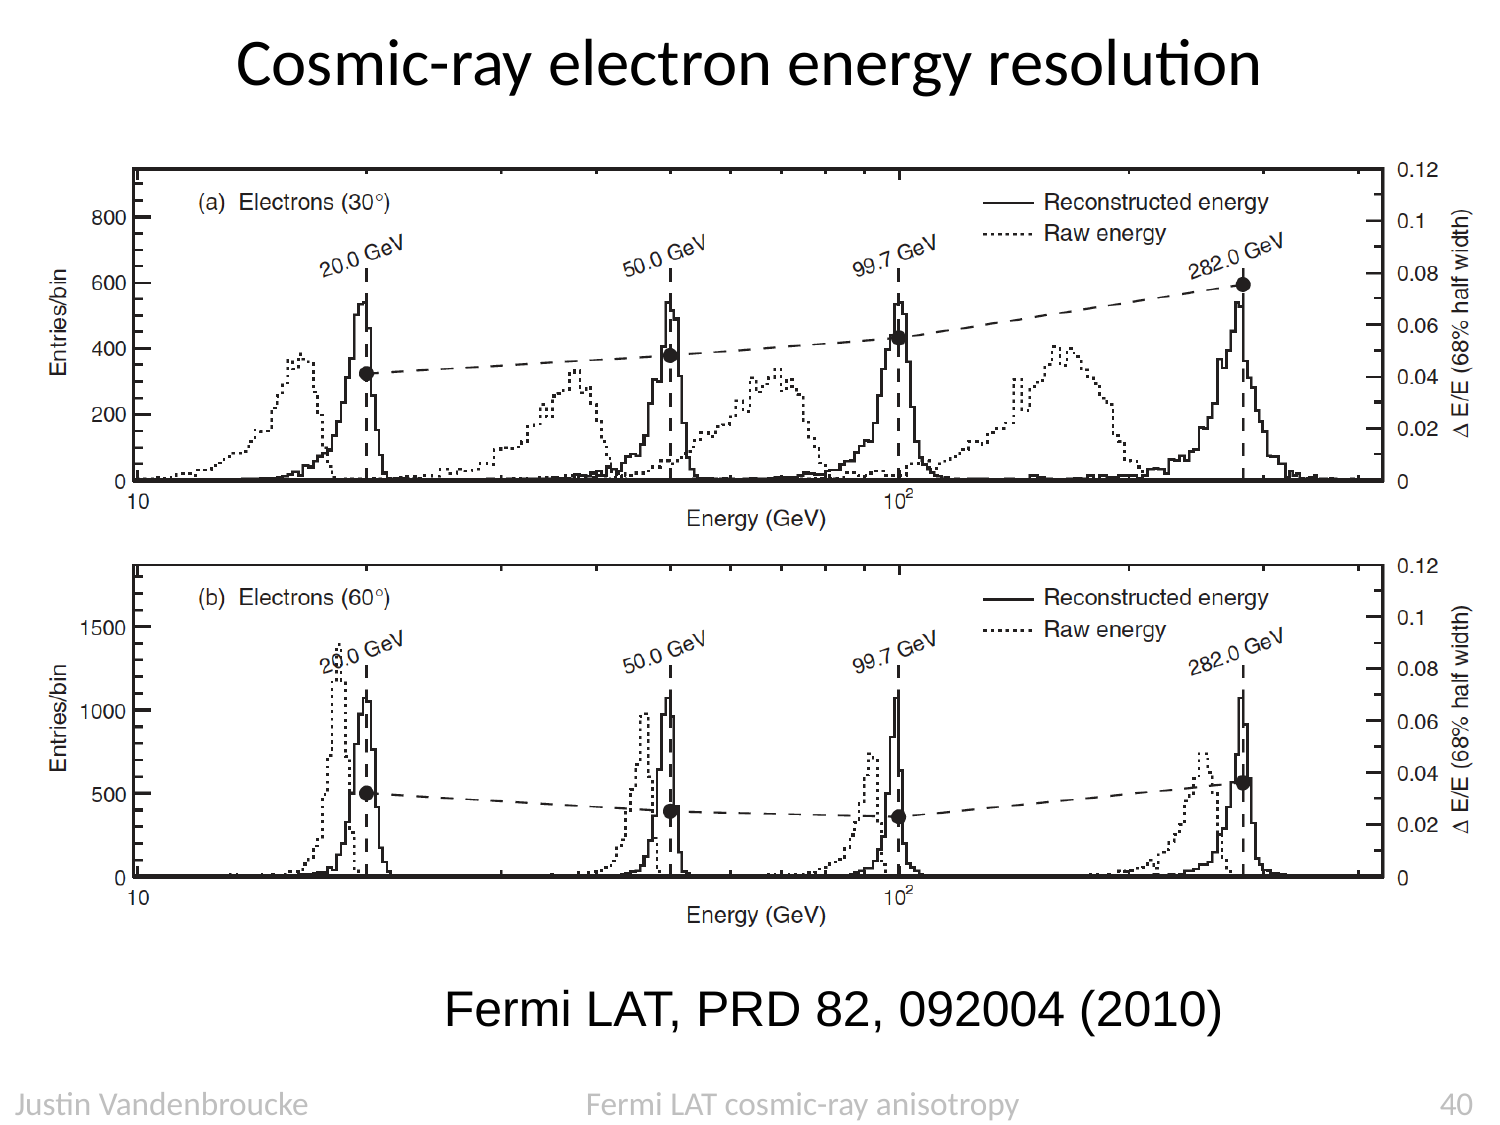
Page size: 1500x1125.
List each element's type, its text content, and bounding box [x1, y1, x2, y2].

picture [0, 149, 1500, 941]
slide_number 40 [1425, 1074, 1500, 1124]
title Cosmic-ray electron energy resolution [75, 0, 1425, 118]
footer Justin Vandenbroucke Fermi LAT cosmic-ray anisotropy [0, 1074, 1500, 1125]
text_box Fermi LAT, PRD 82, 092004 (2010) [429, 968, 1239, 1044]
